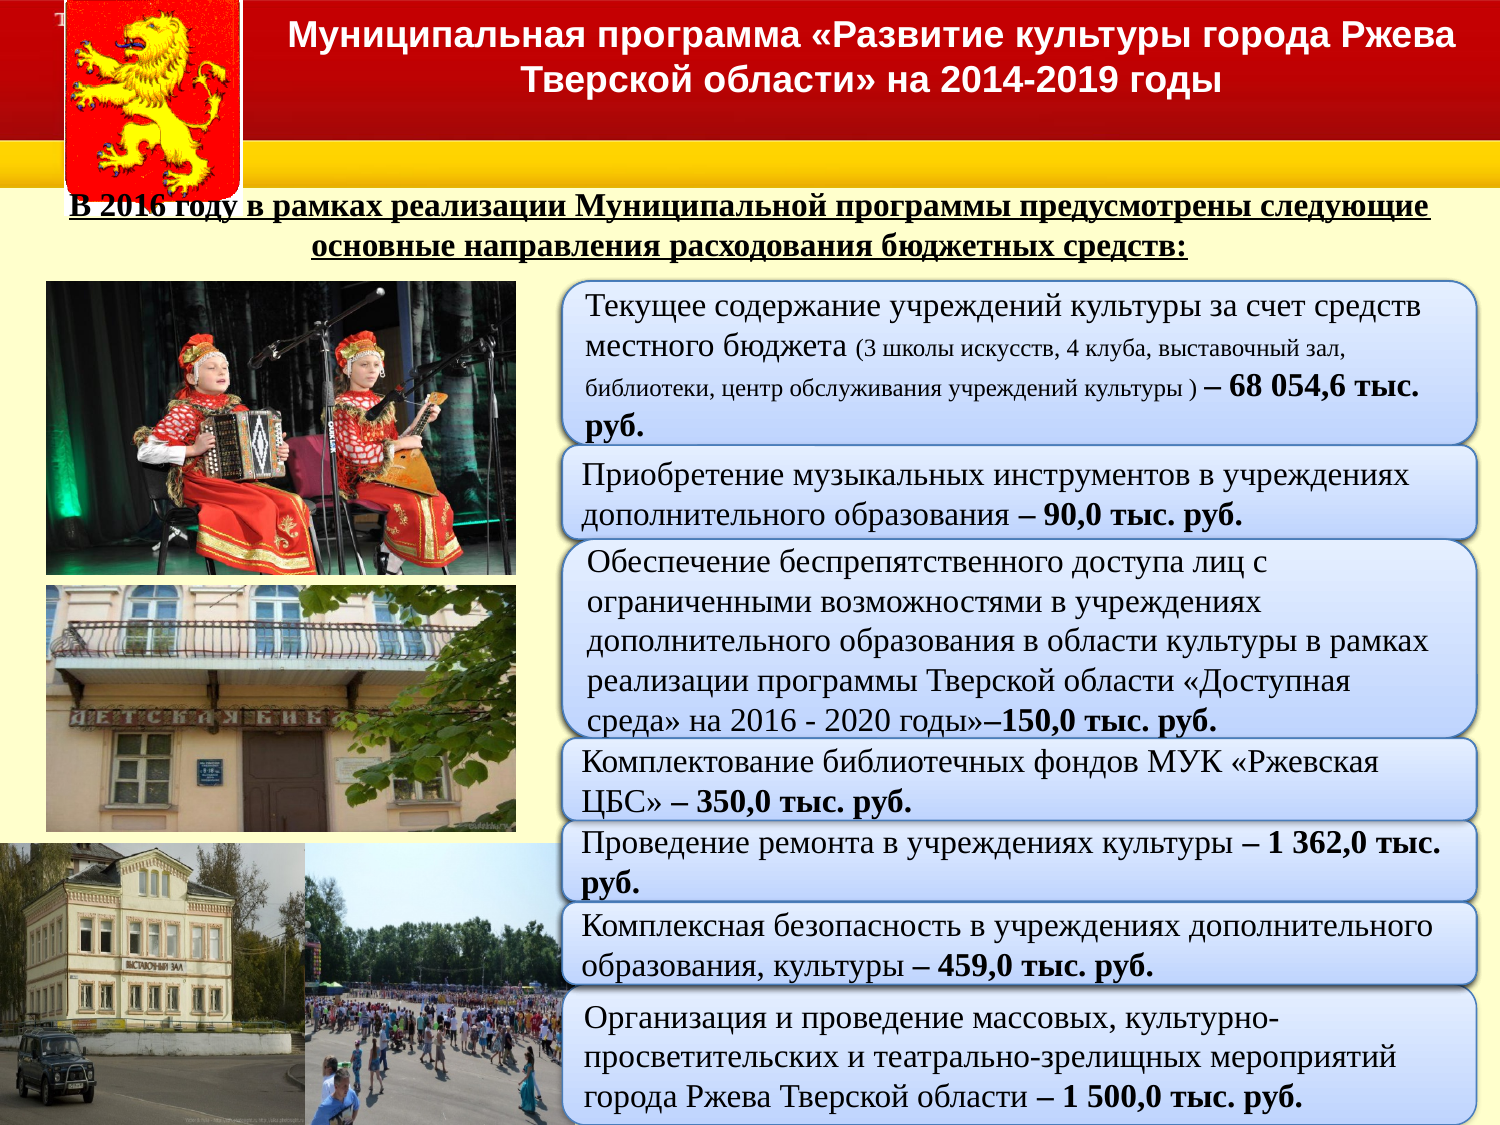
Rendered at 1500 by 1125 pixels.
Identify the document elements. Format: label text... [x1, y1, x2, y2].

text_box Организация и проведение массовых, культурно-просветительских и театрально-зрелищных мероприятий города Ржева Тверской области – 1 500,0 тыс. руб. [580, 991, 1478, 1125]
picture [46, 585, 516, 833]
text_box Текущее содержание учреждений культуры за счет средств местного бюджета (3 школы искусств, 4 клуба, выставочный зал, библиотеки, центр обслуживания учреждений культуры ) – 68 054,6 тыс. руб. [561, 280, 1478, 443]
picture [0, 843, 575, 1125]
picture [0, 0, 1500, 216]
text_box Комплектование библиотечных фондов МУК «Ржевская ЦБС» – 350,0 тыс. руб. [561, 737, 1478, 822]
text_box Комплексная безопасность в учреждениях дополнительного образования, культуры – 459,0 тыс. руб. [580, 901, 1478, 986]
text_box Обеспечение беспрепятственного доступа лиц с ограниченными возможностями в учреждениях дополнительного образования в области культуры в рамках реализации программы Тверской области «Доступная среда» на 2016 - 2020 годы»–150,0 тыс. руб. [561, 538, 1478, 736]
text_box Приобретение музыкальных инструментов в учреждениях дополнительного образования – 90,0 тыс. руб. [561, 444, 1478, 540]
text_box Проведение ремонта в учреждениях культуры – 1 362,0 тыс. руб. [561, 823, 1478, 902]
text_box В 2016 году в рамках реализации Муниципальной программы предусмотрены следующие основные направления расходования бюджетных средств: [35, 197, 1465, 271]
picture [46, 281, 516, 575]
